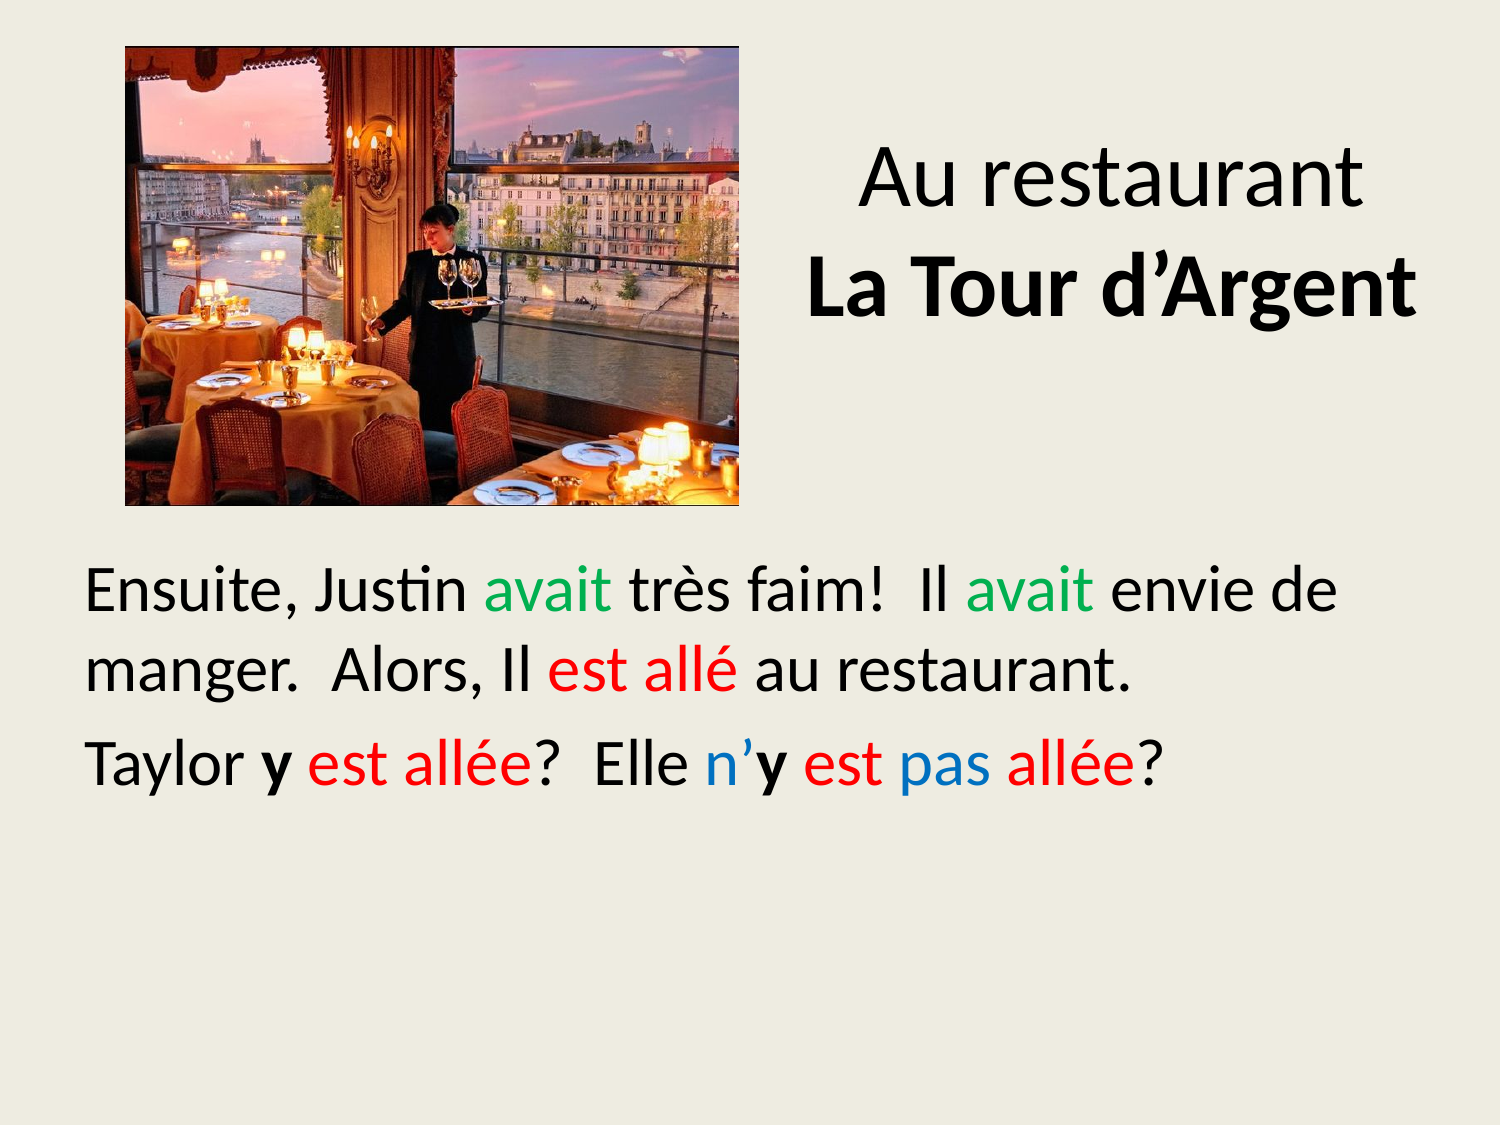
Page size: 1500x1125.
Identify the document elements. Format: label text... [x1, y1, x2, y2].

title Au restaurant La Tour d’Argent [750, 50, 1475, 400]
subtitle Ensuite, Justin avait très faim! Il avait envie de manger. Alors, Il est allé au restaurant. Taylor y est allée? Elle n’y est pas allée? [69, 537, 1407, 813]
picture [125, 45, 739, 506]
